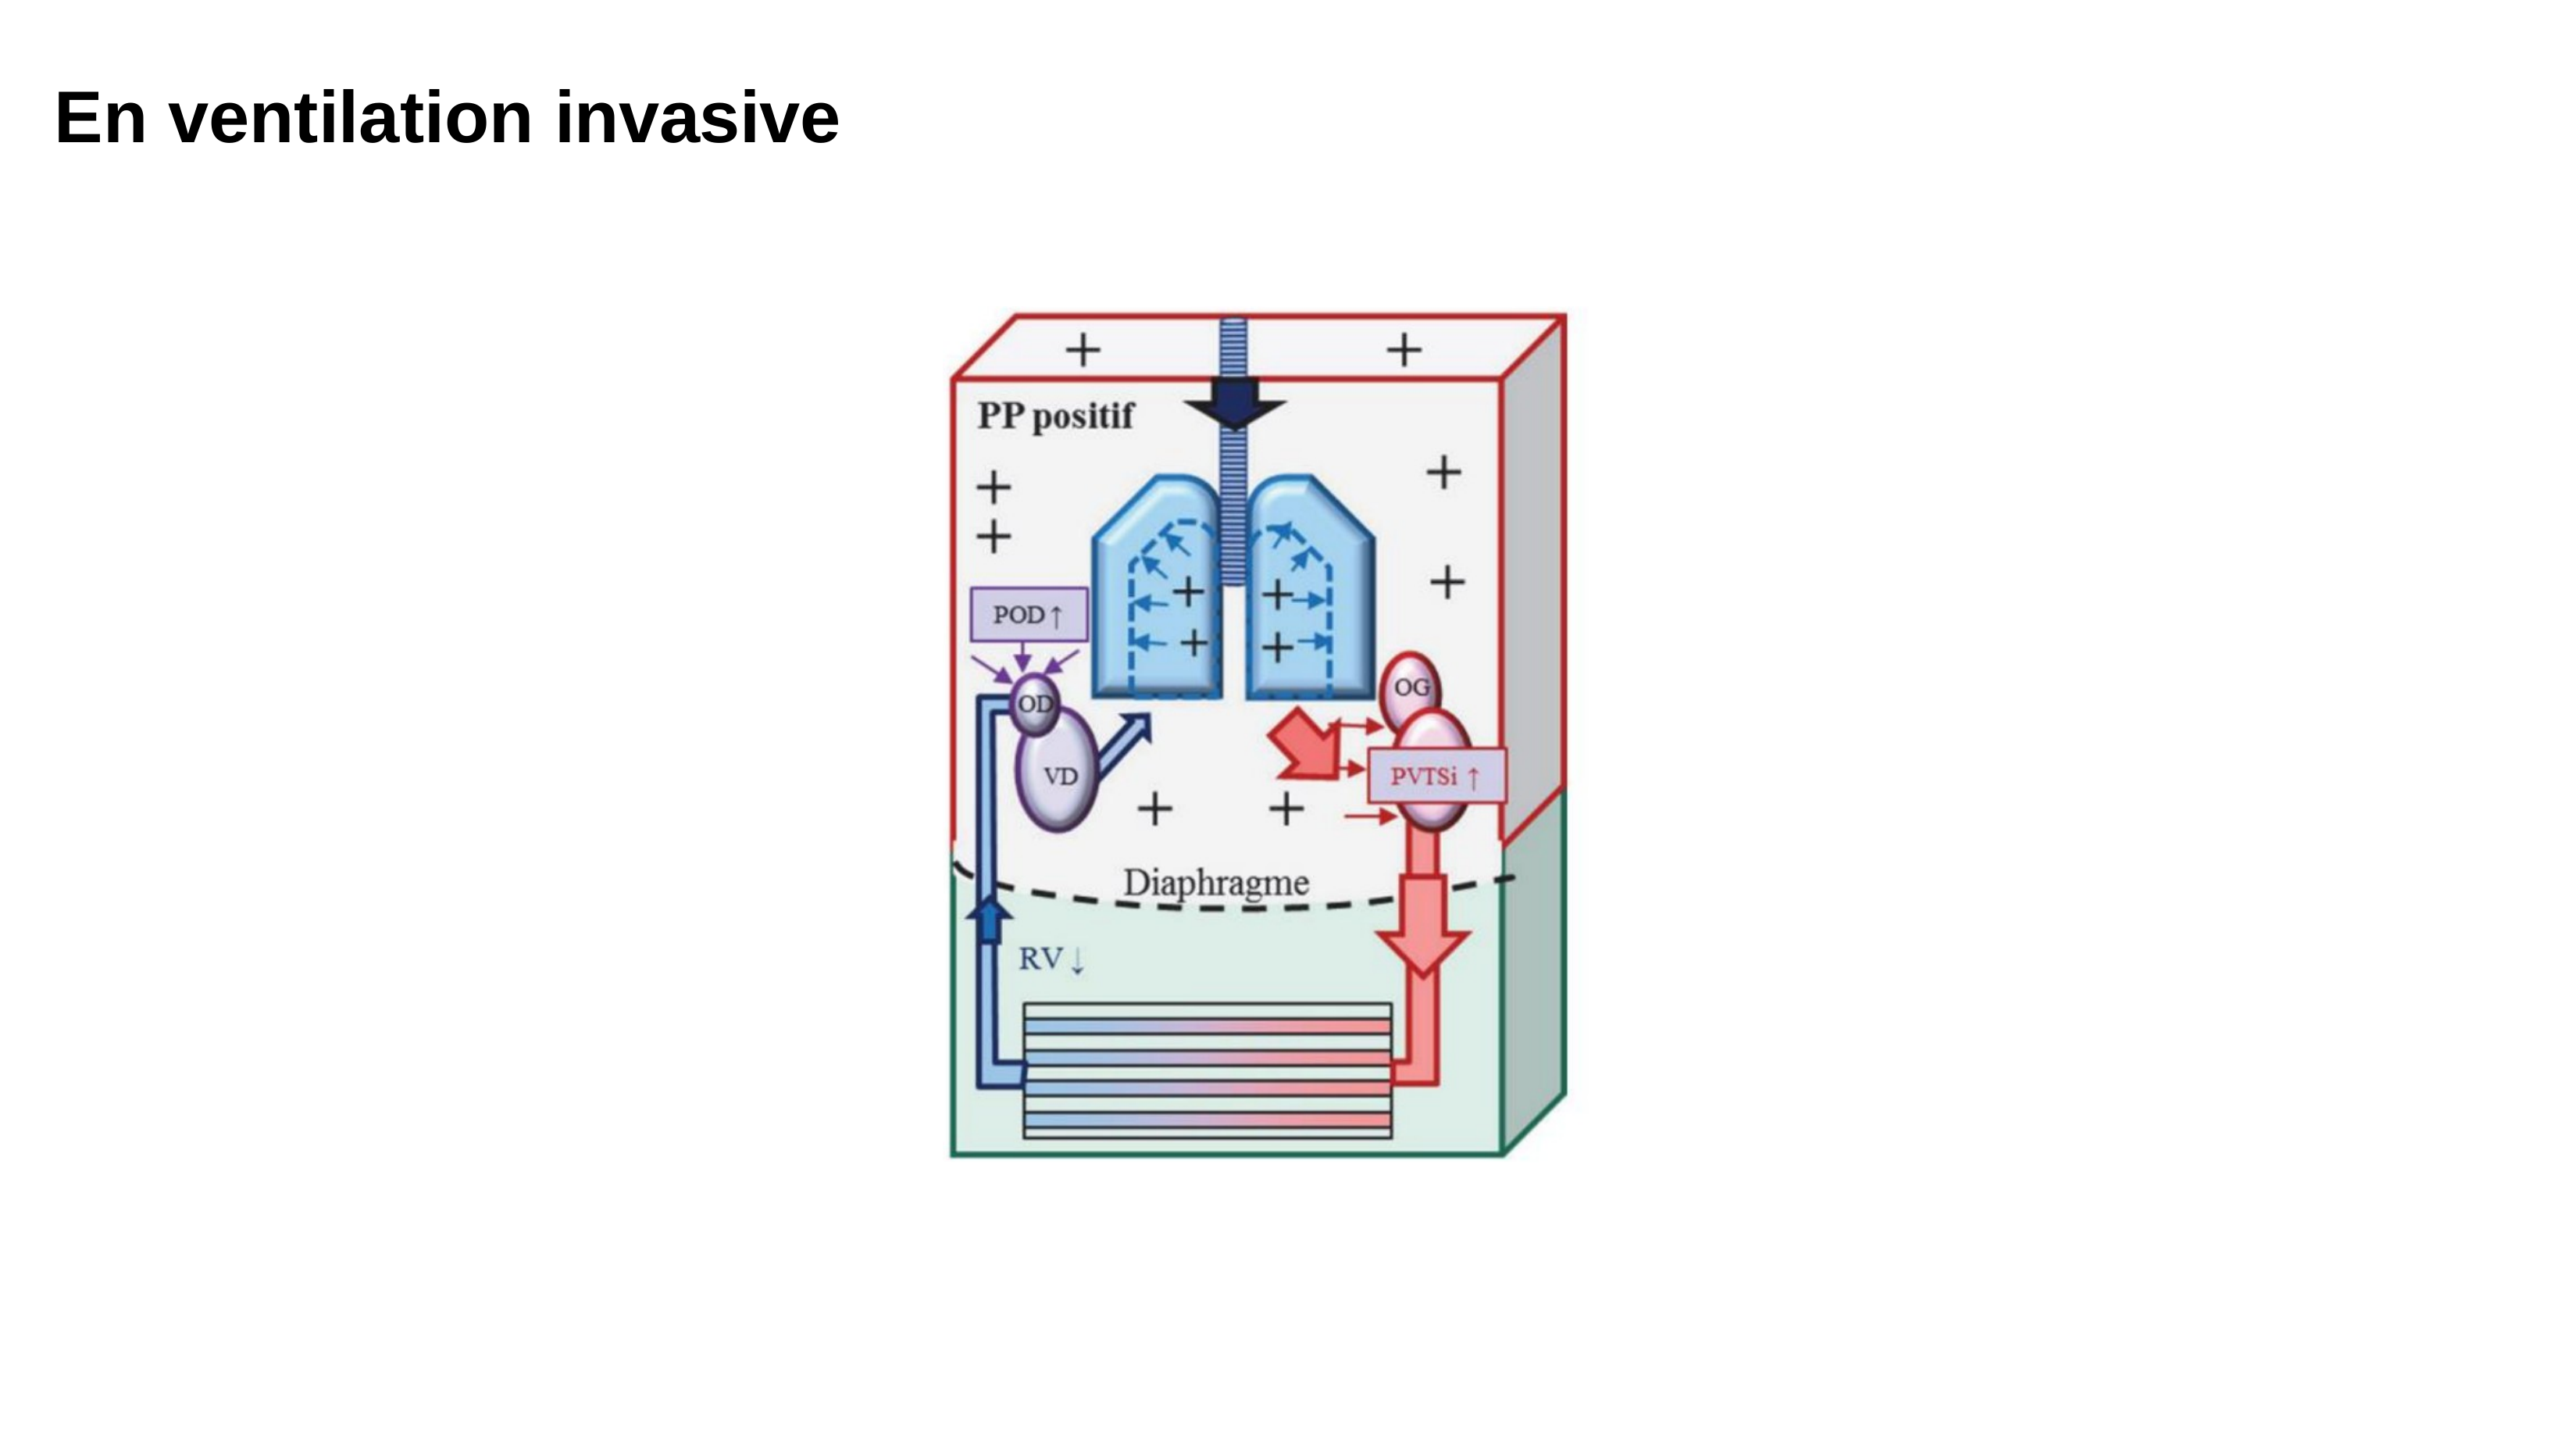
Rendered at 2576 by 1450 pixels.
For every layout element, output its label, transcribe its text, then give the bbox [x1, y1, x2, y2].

picture [943, 306, 1589, 1162]
title En ventilation invasive [28, 35, 2548, 312]
